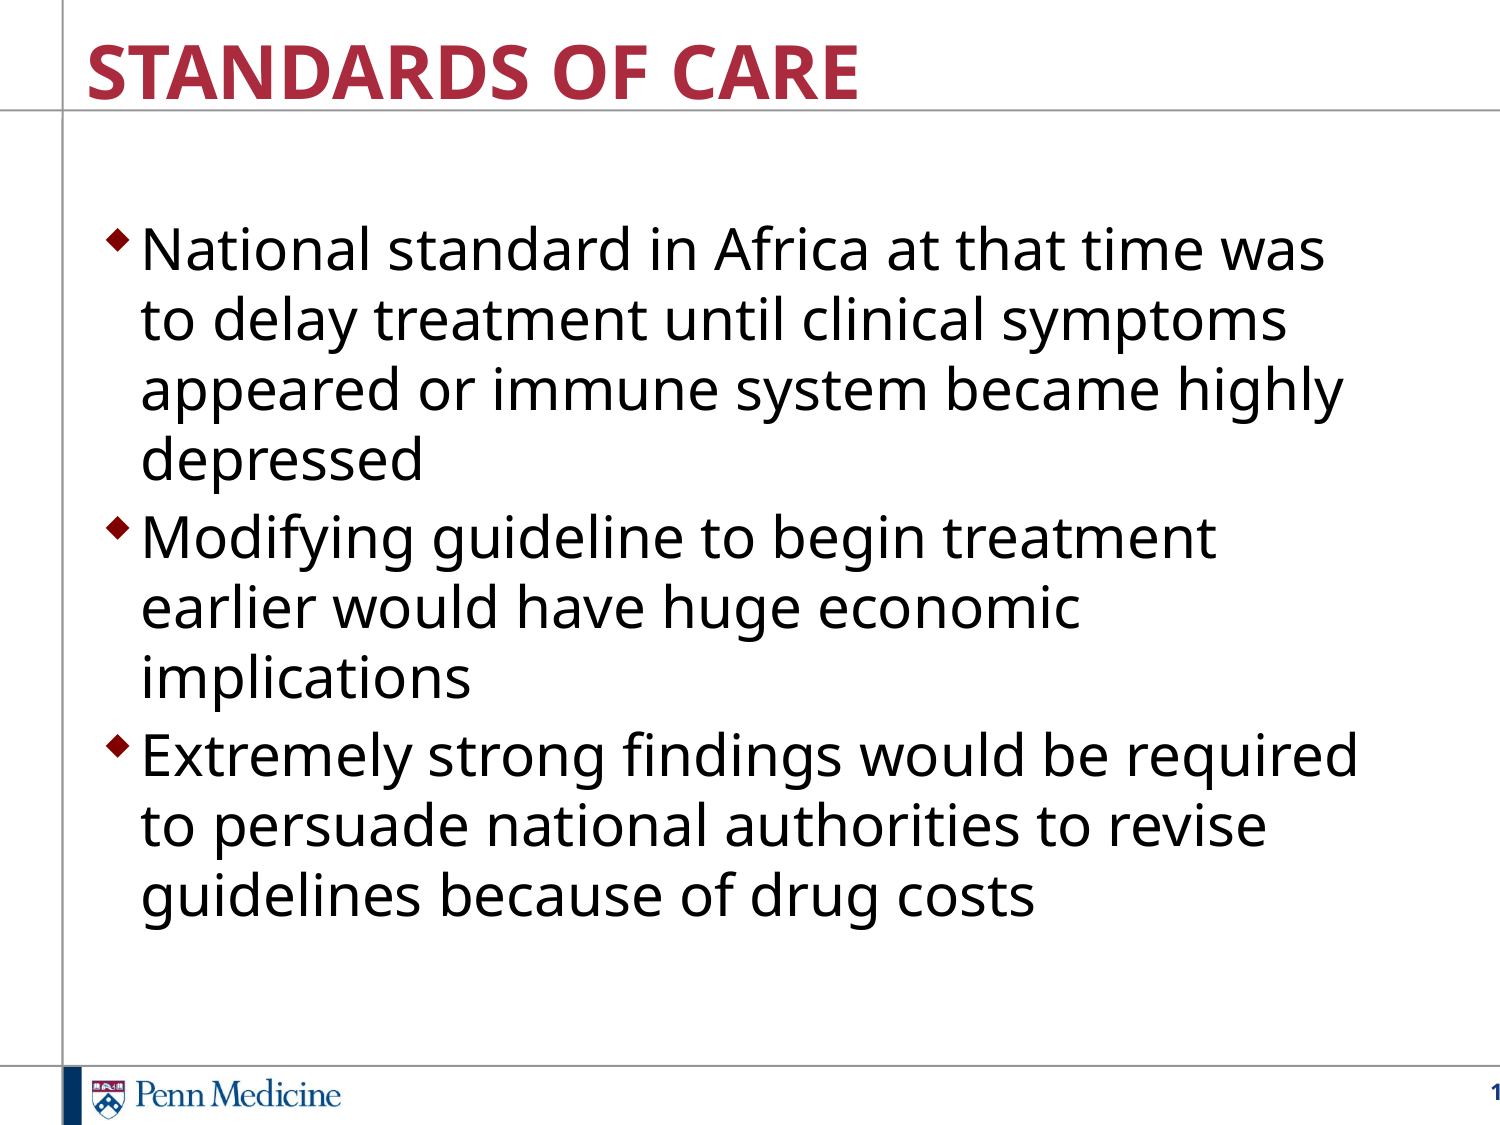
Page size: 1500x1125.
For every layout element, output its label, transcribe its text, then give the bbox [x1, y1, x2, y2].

title STANDARDS OF CARE [86, 22, 1500, 115]
picture [86, 1076, 349, 1121]
list National standard in Africa at that time was to delay treatment until clinical symptoms appeared or immune system became highly depressed Modifying guideline to begin treatment earlier would have huge economic implications Extremely strong findings would be required to persuade national authorities to revise guidelines because of drug costs [100, 196, 1385, 1097]
